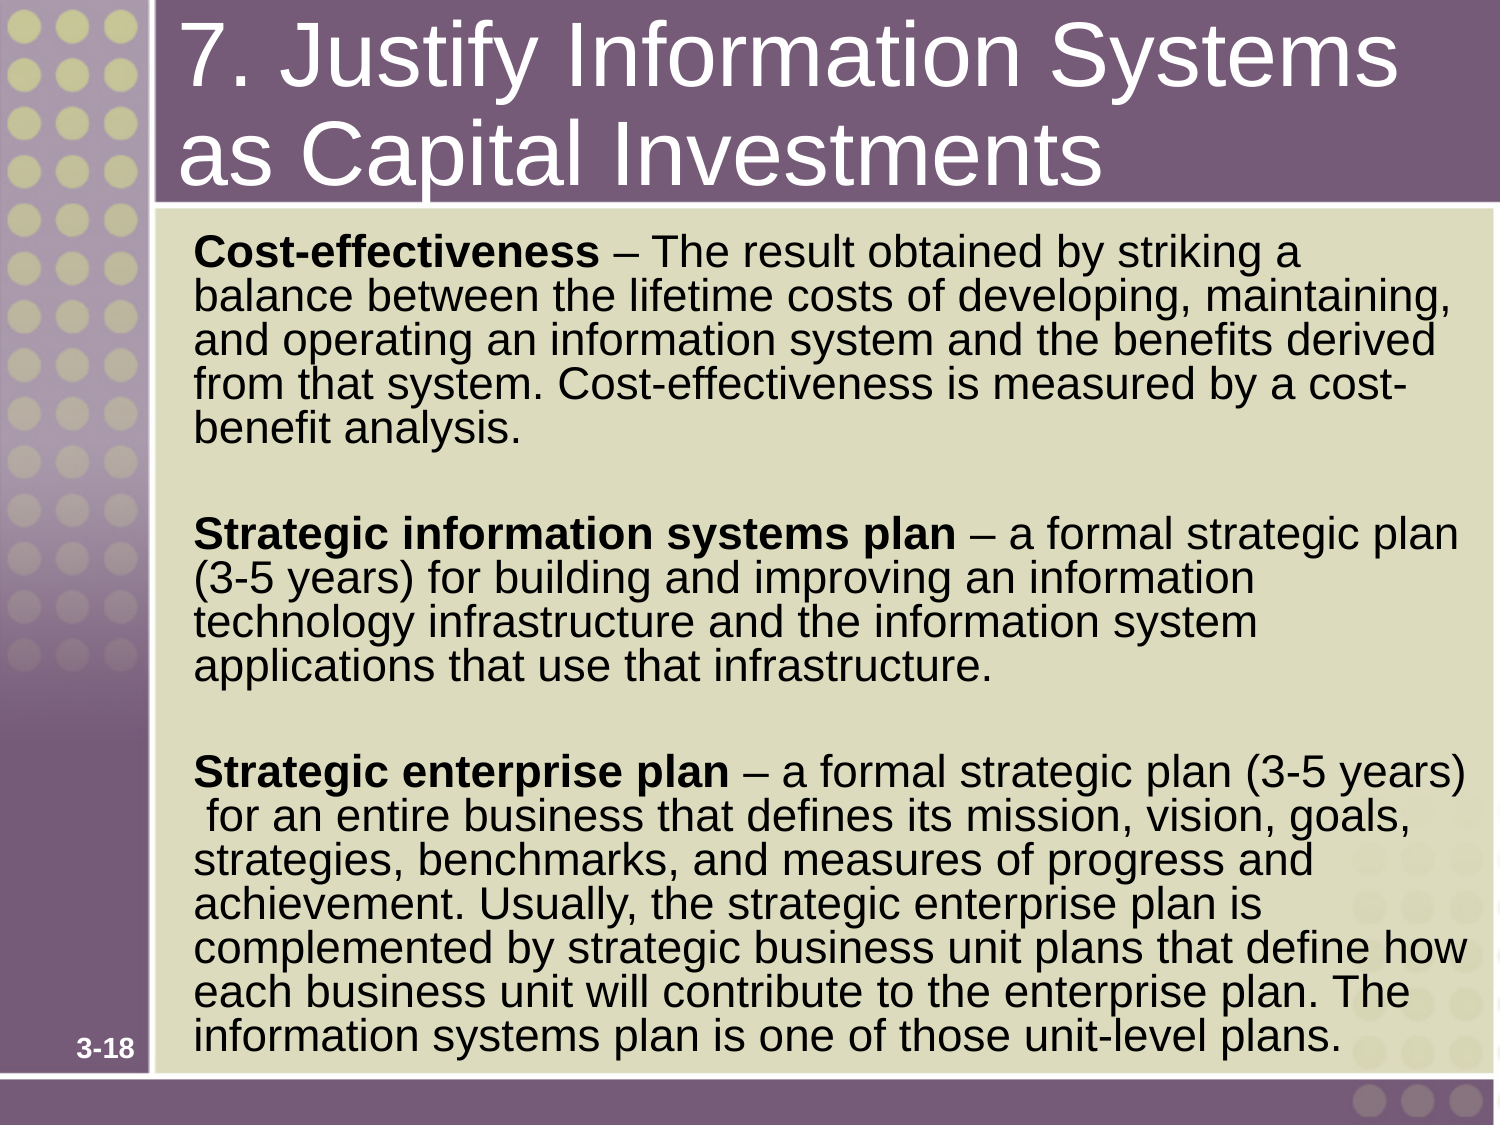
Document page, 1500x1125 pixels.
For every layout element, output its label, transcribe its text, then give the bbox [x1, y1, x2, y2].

list Cost-effectiveness – The result obtained by striking a balance between the lifetime costs of developing, maintaining, and operating an information system and the benefits derived from that system. Cost-effectiveness is measured by a cost-benefit analysis. Strategic information systems plan – a formal strategic plan (3-5 years) for building and improving an information technology infrastructure and the information system applications that use that infrastructure. Strategic enterprise plan – a formal strategic plan (3-5 years) for an entire business that defines its mission, vision, goals, strategies, benchmarks, and measures of progress and achievement. Usually, the strategic enterprise plan is complemented by strategic business unit plans that define how each business unit will contribute to the enterprise plan. The information systems plan is one of those unit-level plans. [112, 224, 1488, 1088]
slide_number 3-18 [0, 1021, 151, 1101]
title 7. Justify Information Systems as Capital Investments [162, 12, 1500, 200]
picture [0, 0, 1500, 1125]
